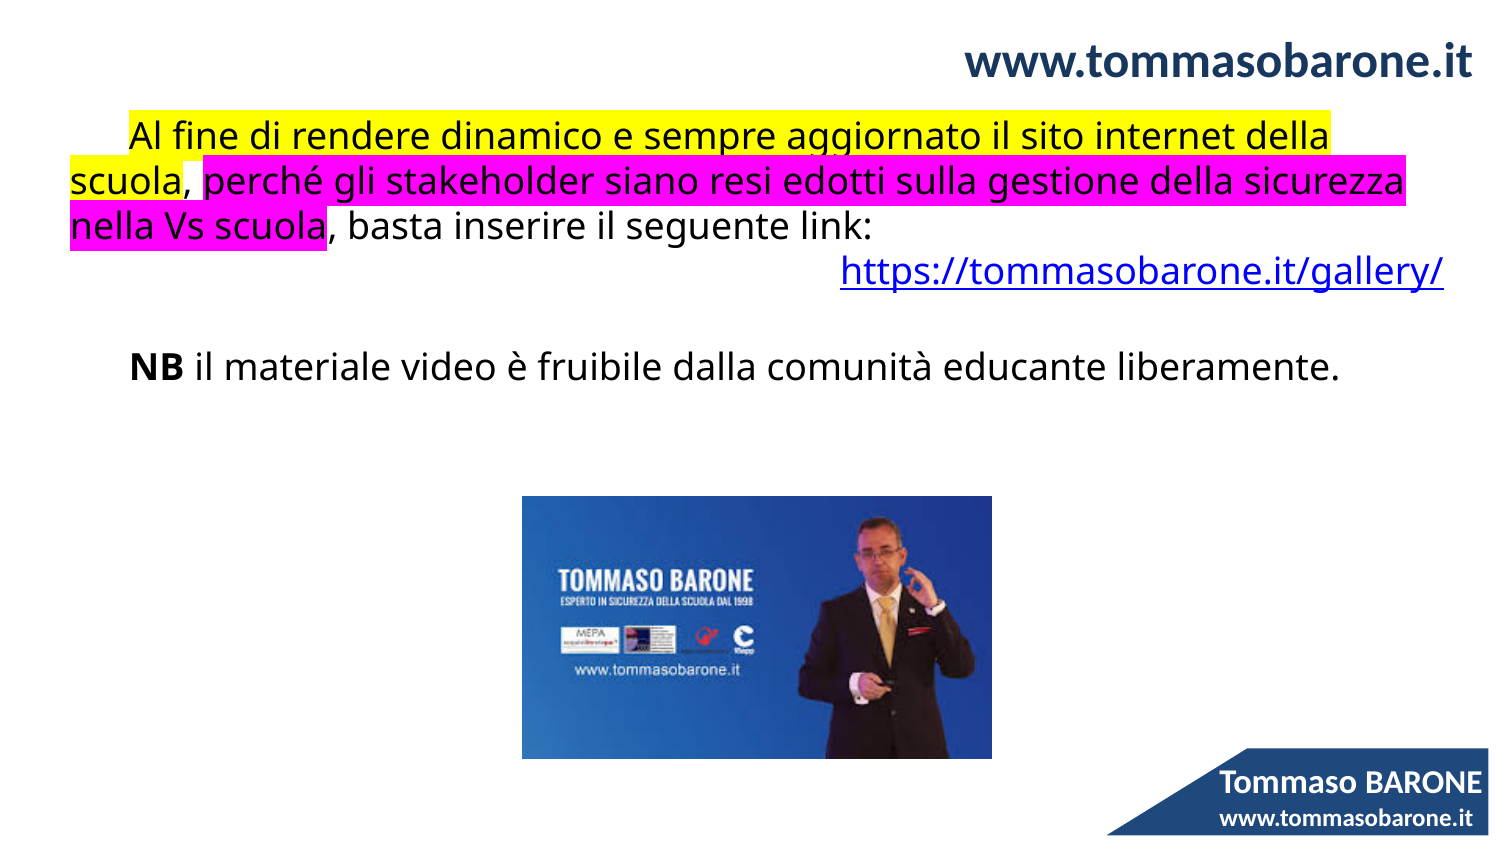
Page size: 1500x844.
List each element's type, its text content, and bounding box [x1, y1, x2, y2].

text_box Al fine di rendere dinamico e sempre aggiornato il sito internet della scuola, perché gli stakeholder siano resi edotti sulla gestione della sicurezza nella Vs scuola, basta inserire il seguente link: https://tommasobarone.it/gallery/ NB il materiale video è fruibile dalla comunità educante liberamente. [55, 137, 1459, 486]
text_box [1106, 748, 1495, 836]
picture [522, 495, 992, 759]
list www.tommasobarone.it [17, 20, 1489, 90]
text_box Al fine di rendere dinamico e sempre aggiornato il sito internet della scuola, perché gli stakeholder siano resi edotti sulla gestione della sicurezza nella Vs scuola, basta inserire il seguente link: https://tommasobarone.it/gallery/ NB il materiale video è fruibile dalla comunità educante liberamente. [55, 105, 1459, 136]
